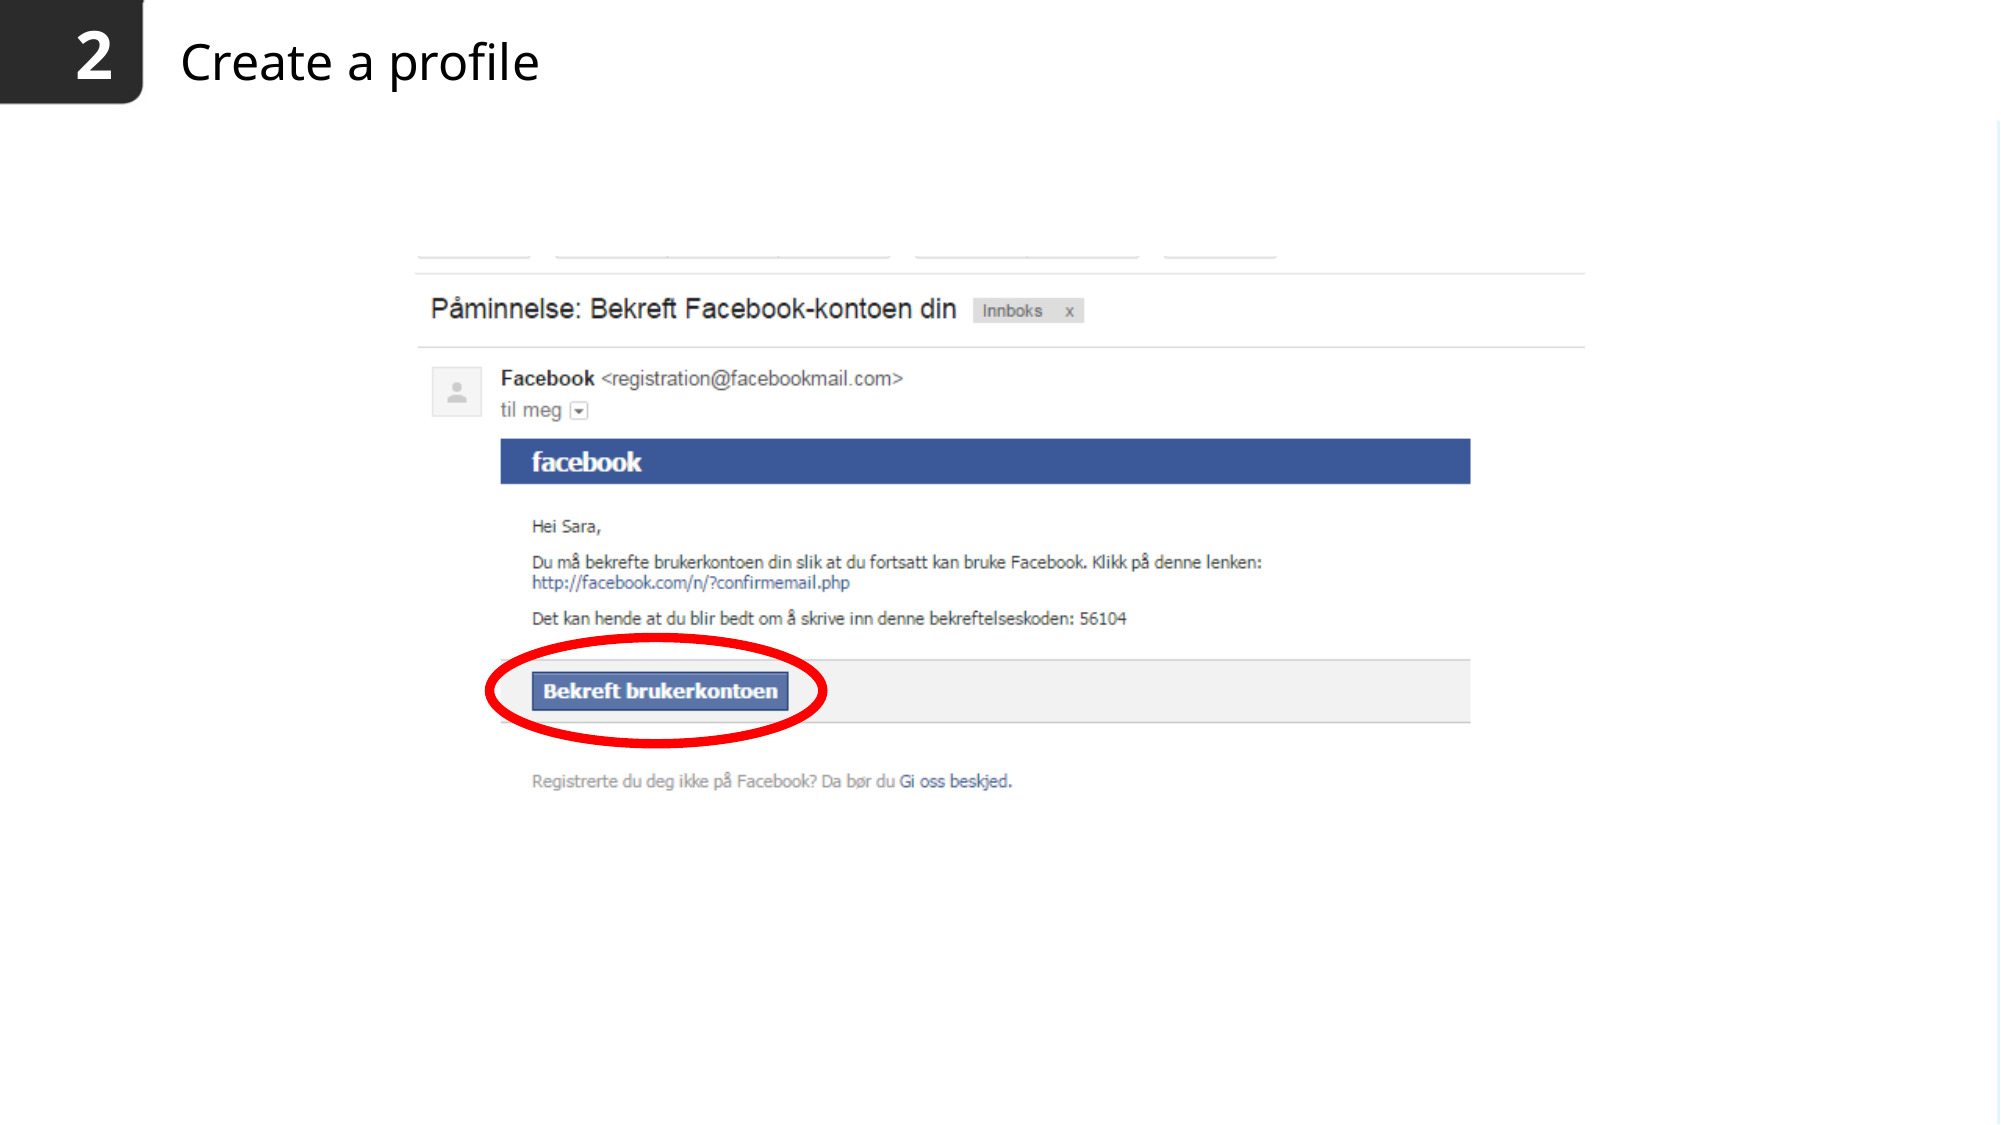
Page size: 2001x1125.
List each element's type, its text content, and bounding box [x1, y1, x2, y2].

text_box 2 [60, 20, 188, 95]
picture [0, 0, 2000, 1124]
title Create a profile [188, 34, 1864, 95]
